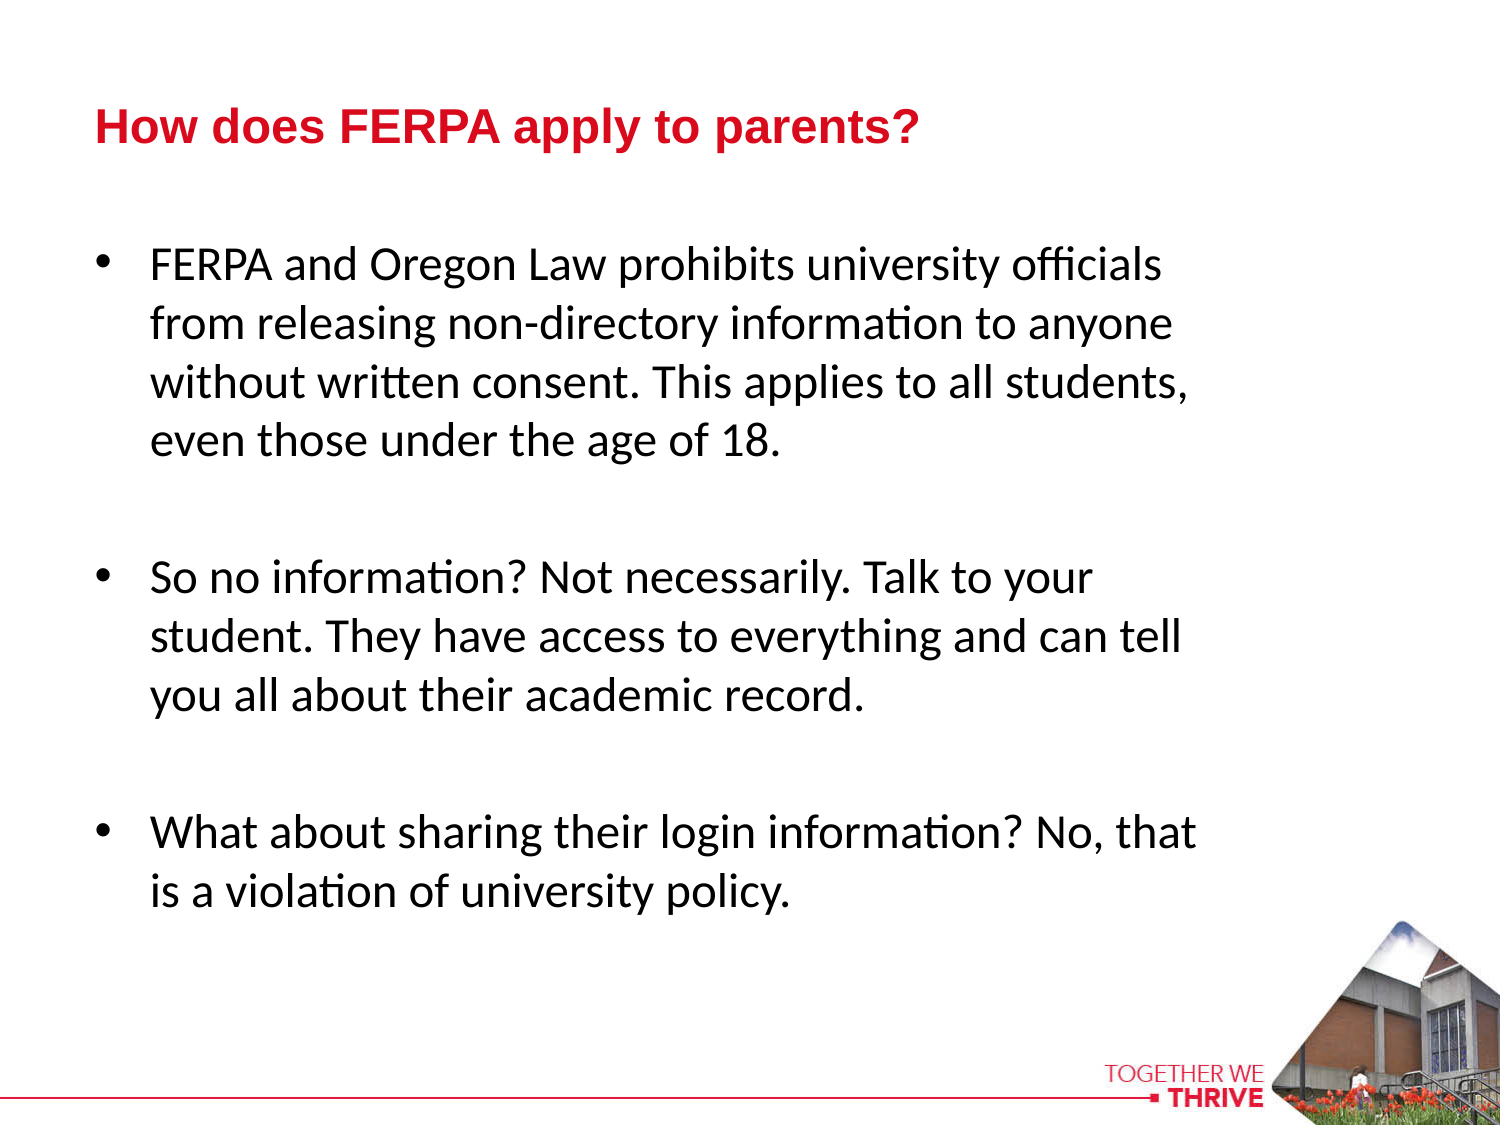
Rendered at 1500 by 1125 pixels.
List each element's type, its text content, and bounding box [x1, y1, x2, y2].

picture [0, 0, 1500, 1125]
text_box How does FERPA apply to parents? FERPA and Oregon Law prohibits university officials from releasing non-directory information to anyone without written consent. This applies to all students, even those under the age of 18. So no information? Not necessarily. Talk to your student. They have access to everything and can tell you all about their academic record. What about sharing their login information? No, that is a violation of university policy. [79, 86, 1239, 929]
